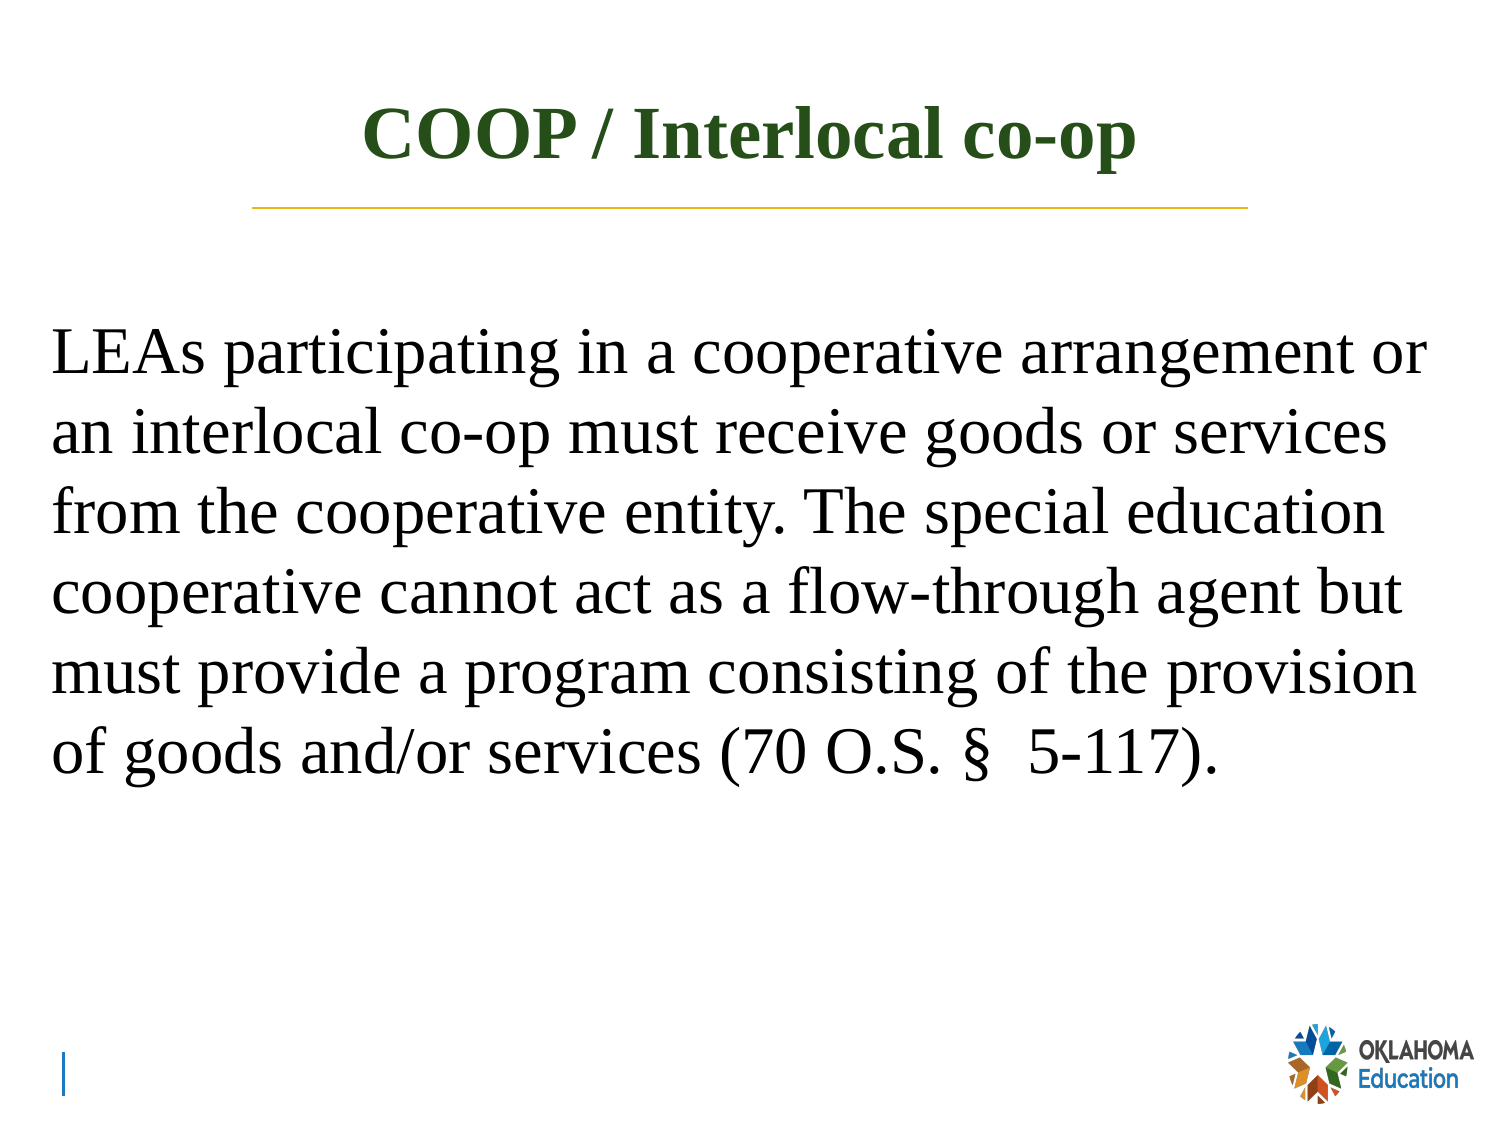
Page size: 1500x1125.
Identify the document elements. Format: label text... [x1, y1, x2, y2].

list LEAs participating in a cooperative arrangement or an interlocal co-op must receive goods or services from the cooperative entity. The special education cooperative cannot act as a flow-through agent but must provide a program consisting of the provision of goods and/or services (70 O.S. § 5-117). [36, 299, 1464, 1014]
picture [1288, 1024, 1474, 1104]
title COOP / Interlocal co-op [36, 59, 1464, 208]
